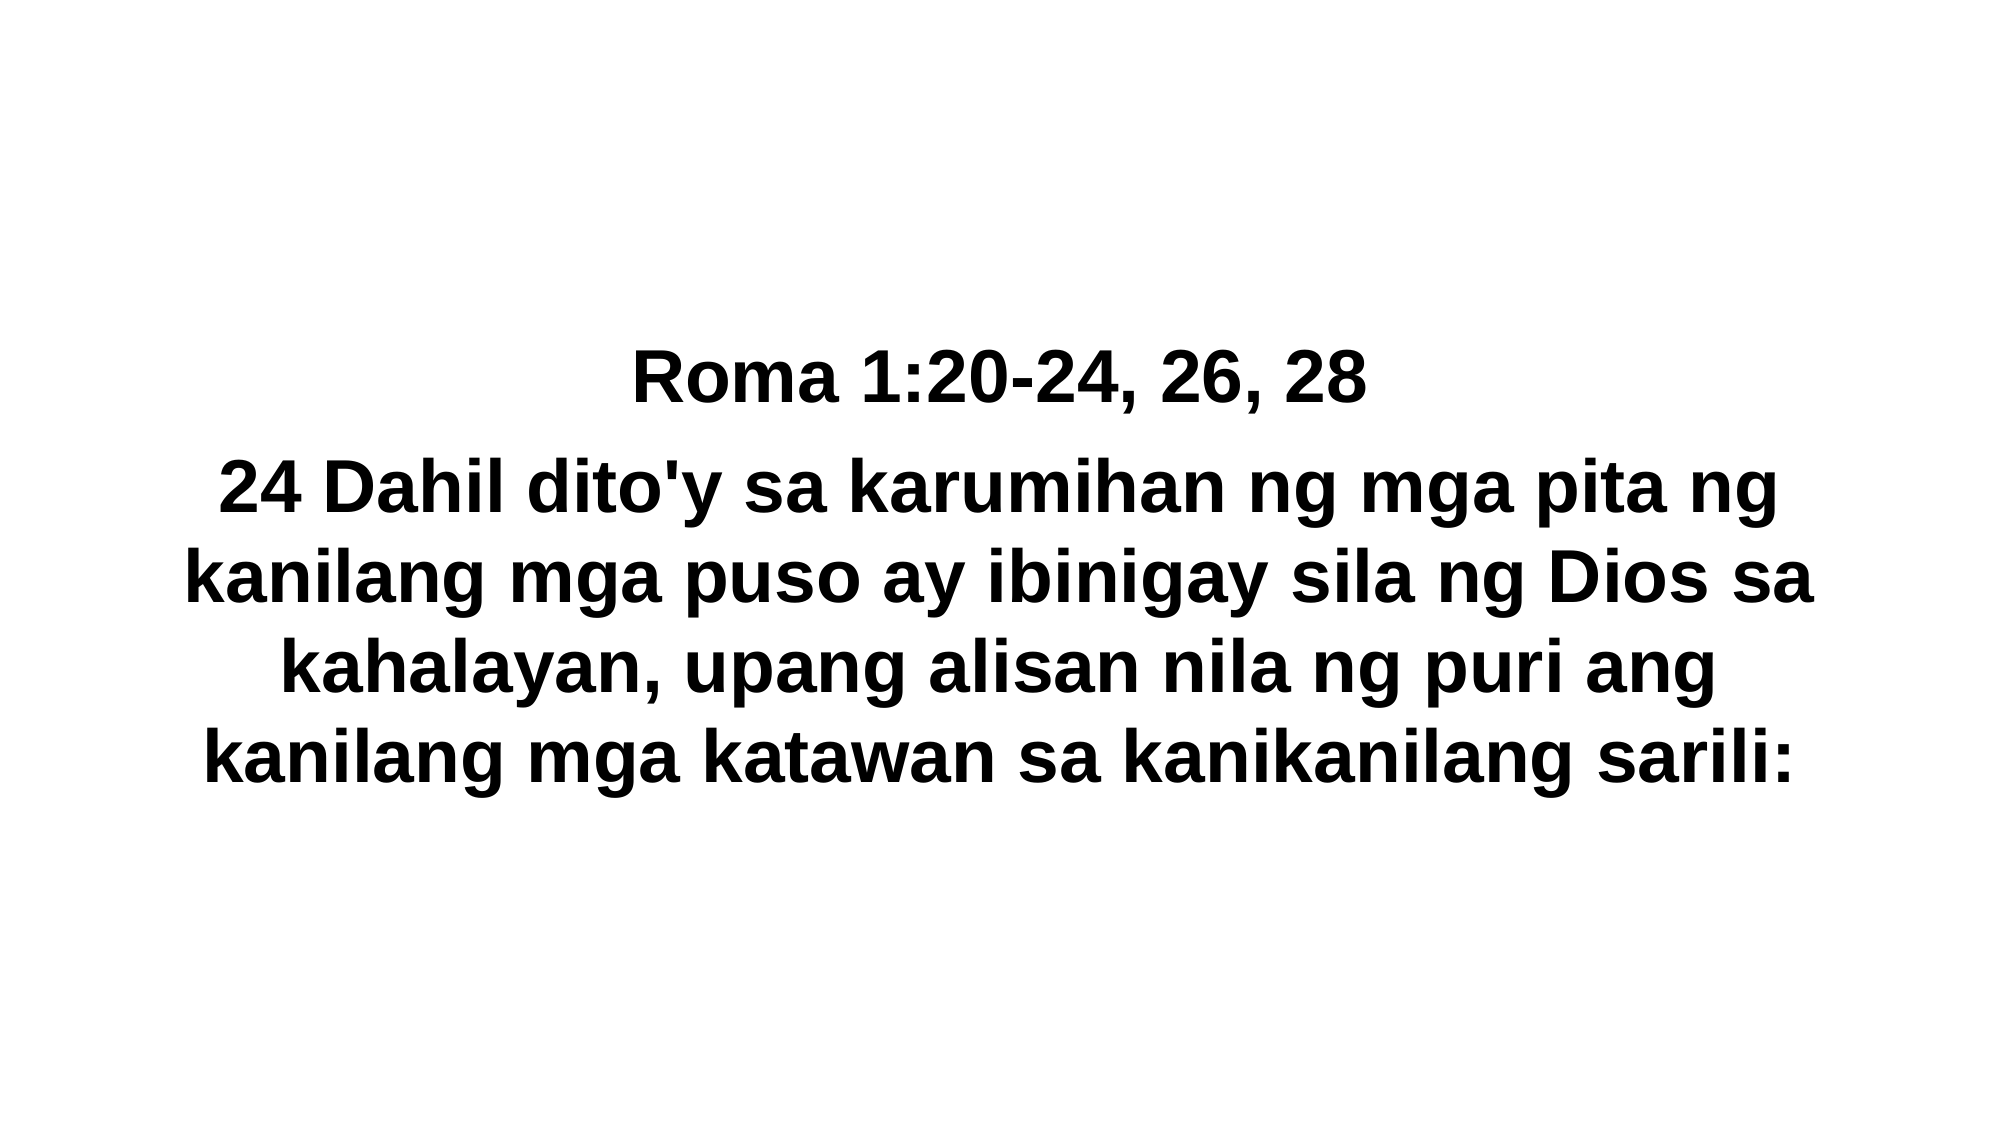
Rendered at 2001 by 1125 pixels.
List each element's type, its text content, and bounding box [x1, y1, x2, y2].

list Roma 1:20-24, 26, 28 24 Dahil dito'y sa karumihan ng mga pita ng kanilang mga puso ay ibinigay sila ng Dios sa kahalayan, upang alisan nila ng puri ang kanilang mga katawan sa kanikanilang sarili: [111, 125, 1889, 1000]
